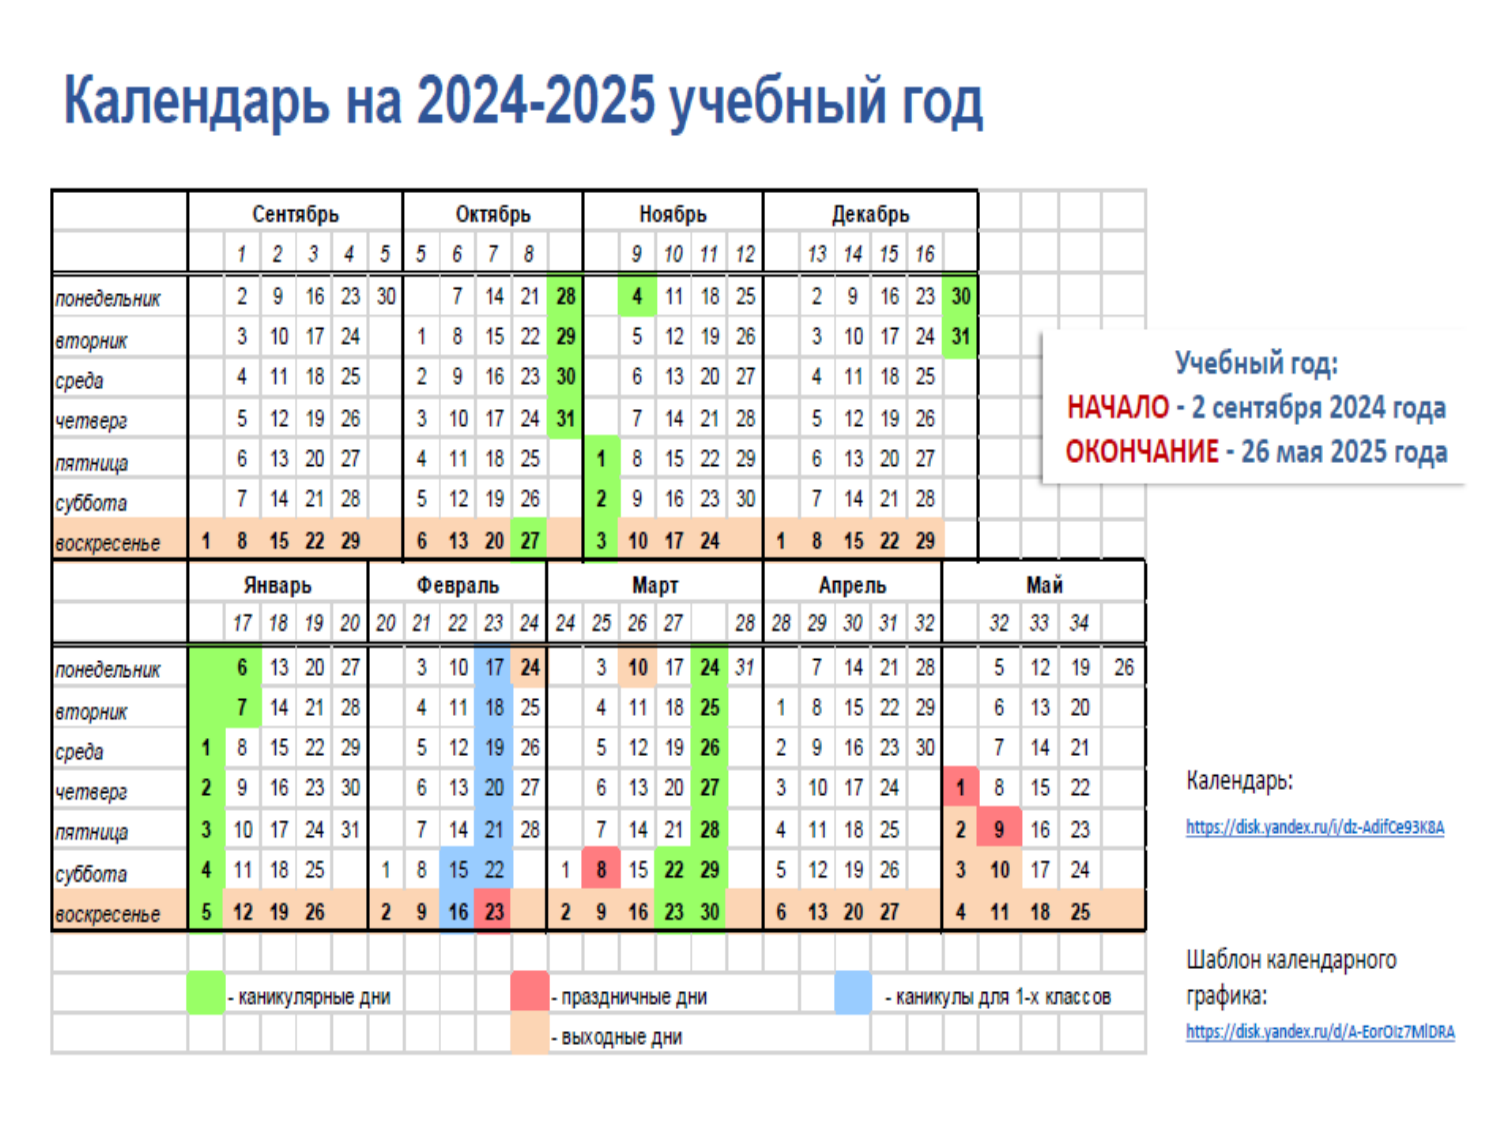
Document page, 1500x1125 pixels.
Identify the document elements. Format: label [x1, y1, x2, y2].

list [0, 0, 1500, 1125]
